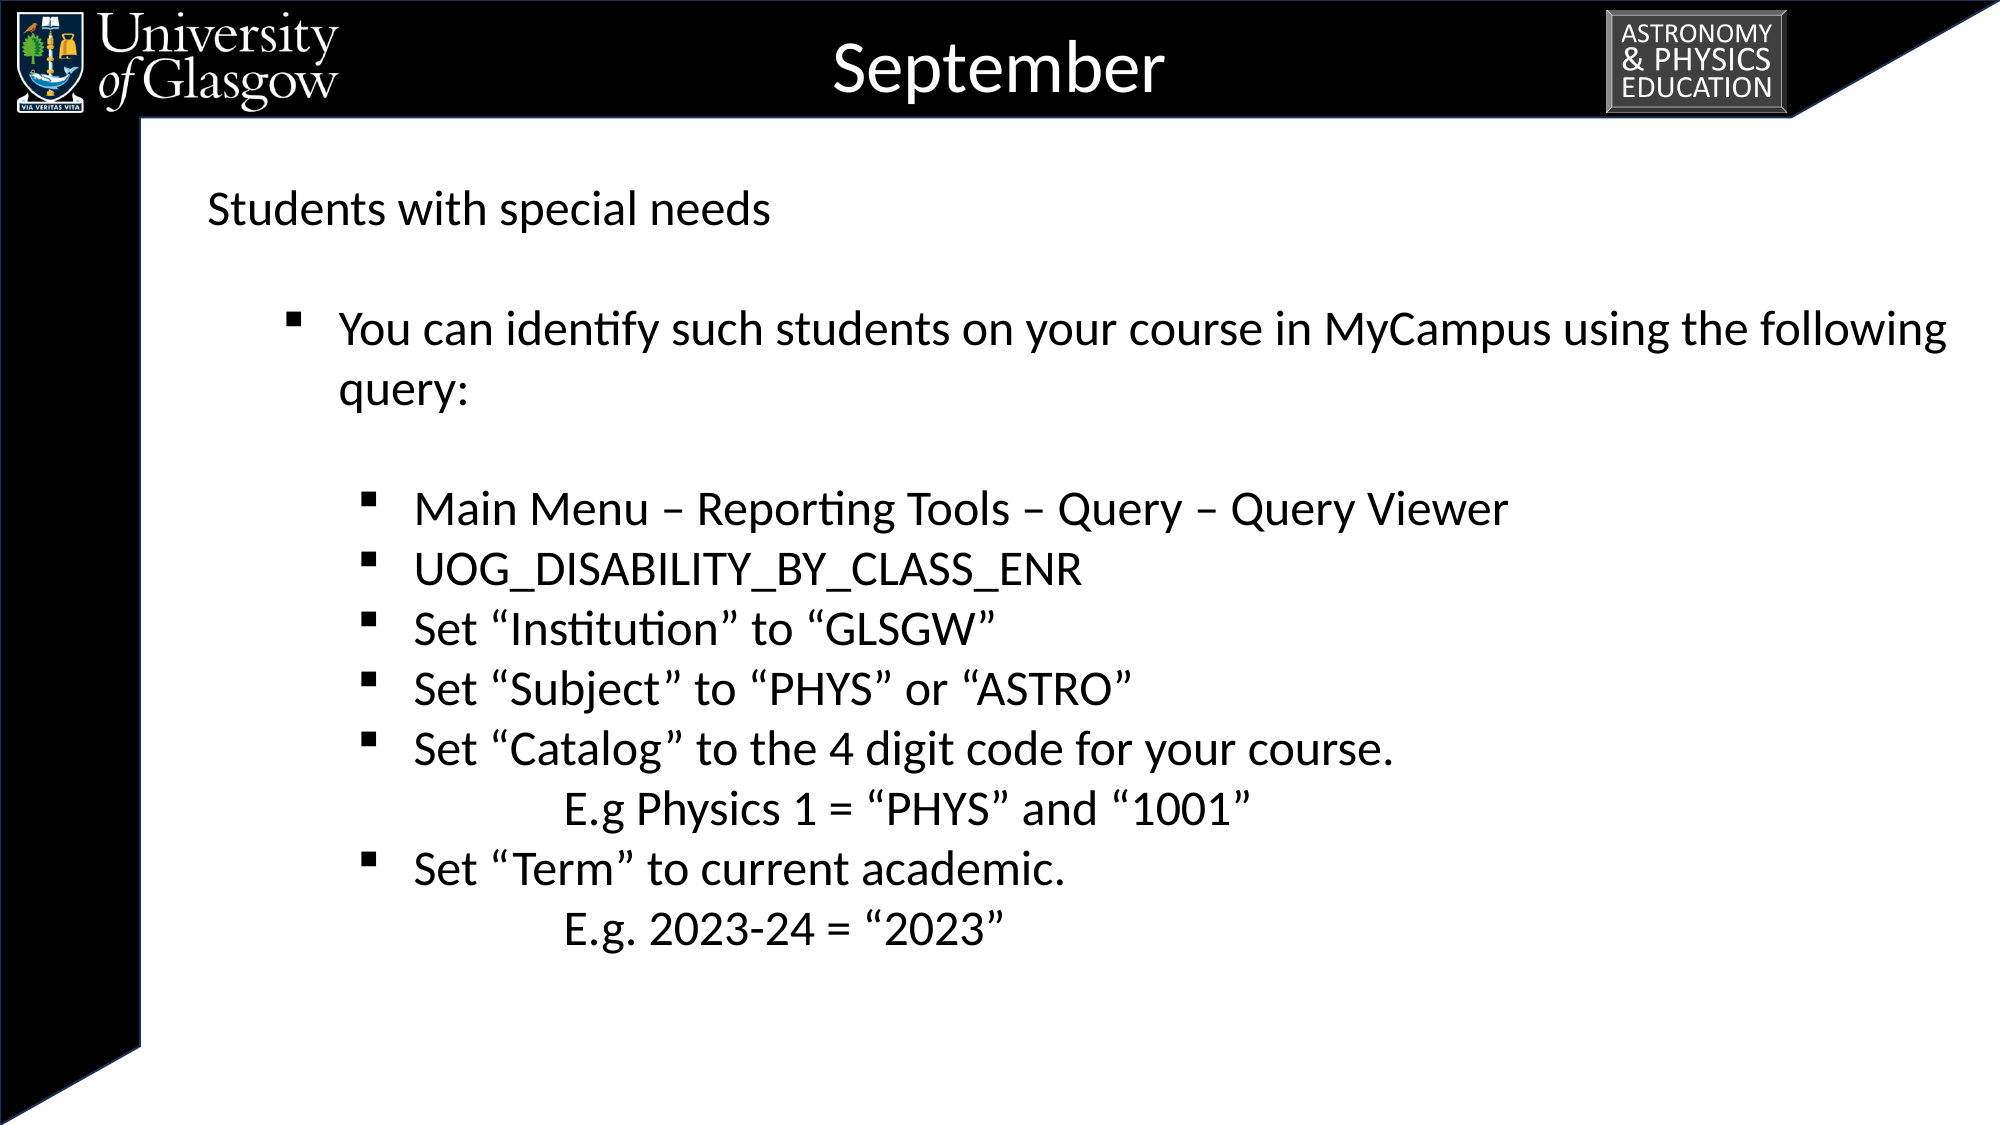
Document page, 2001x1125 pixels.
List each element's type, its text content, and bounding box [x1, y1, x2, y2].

text_box Students with special needs You can identify such students on your course in MyCampus using the following query: Main Menu – Reporting Tools – Query – Query Viewer UOG_DISABILITY_BY_CLASS_ENR Set “Institution” to “GLSGW” Set “Subject” to “PHYS” or “ASTRO” Set “Catalog” to the 4 digit code for your course. E.g Physics 1 = “PHYS” and “1001” Set “Term” to current academic. E.g. 2023-24 = “2023” [192, 168, 1985, 963]
text_box [0, 0, 2000, 1125]
text_box September [817, 10, 1183, 115]
picture [16, 10, 340, 113]
picture [1606, 10, 1787, 113]
